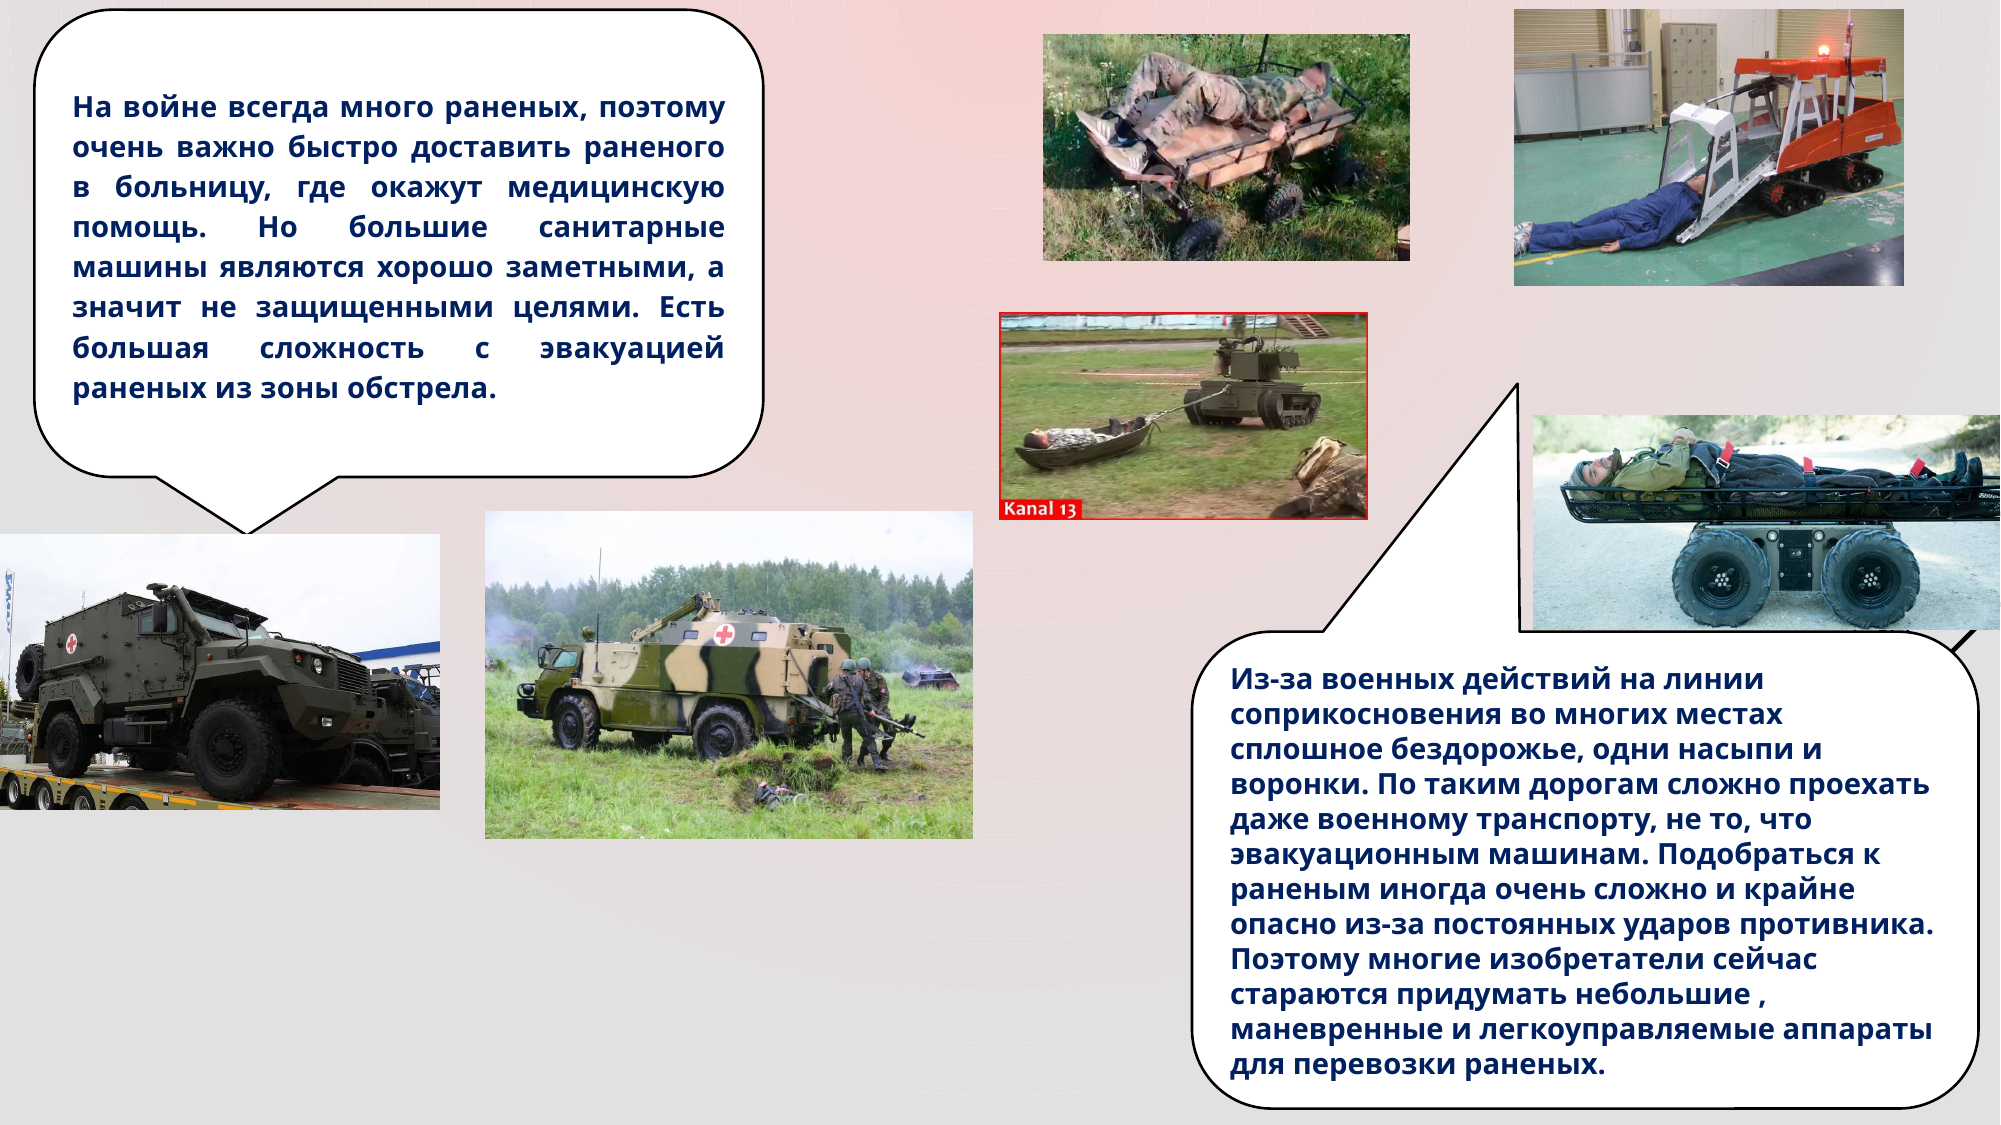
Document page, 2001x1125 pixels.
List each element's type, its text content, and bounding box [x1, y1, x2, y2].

text_box На войне всегда много раненых, поэтому очень важно быстро доставить раненого в больницу, где окажут медицинскую помощь. Но большие санитарные машины являются хорошо заметными, а значит не защищенными целями. Есть большая сложность с эвакуацией раненых из зоны обстрела. [33, 8, 765, 534]
picture [0, 534, 440, 810]
picture [1043, 34, 1410, 261]
picture [1514, 9, 1905, 286]
picture [484, 511, 973, 840]
text_box Из-за военных действий на линии соприкосновения во многих местах сплошное бездорожье, одни насыпи и воронки. По таким дорогам сложно проехать даже военному транспорту, не то, что эвакуационным машинам. Подобраться к раненым иногда очень сложно и крайне опасно из-за постоянных ударов противника. Поэтому многие изобретатели сейчас стараются придумать небольшие , маневренные и легкоуправляемые аппараты для перевозки раненых. [1190, 382, 1980, 1110]
picture [1533, 415, 2000, 630]
picture [999, 312, 1368, 520]
